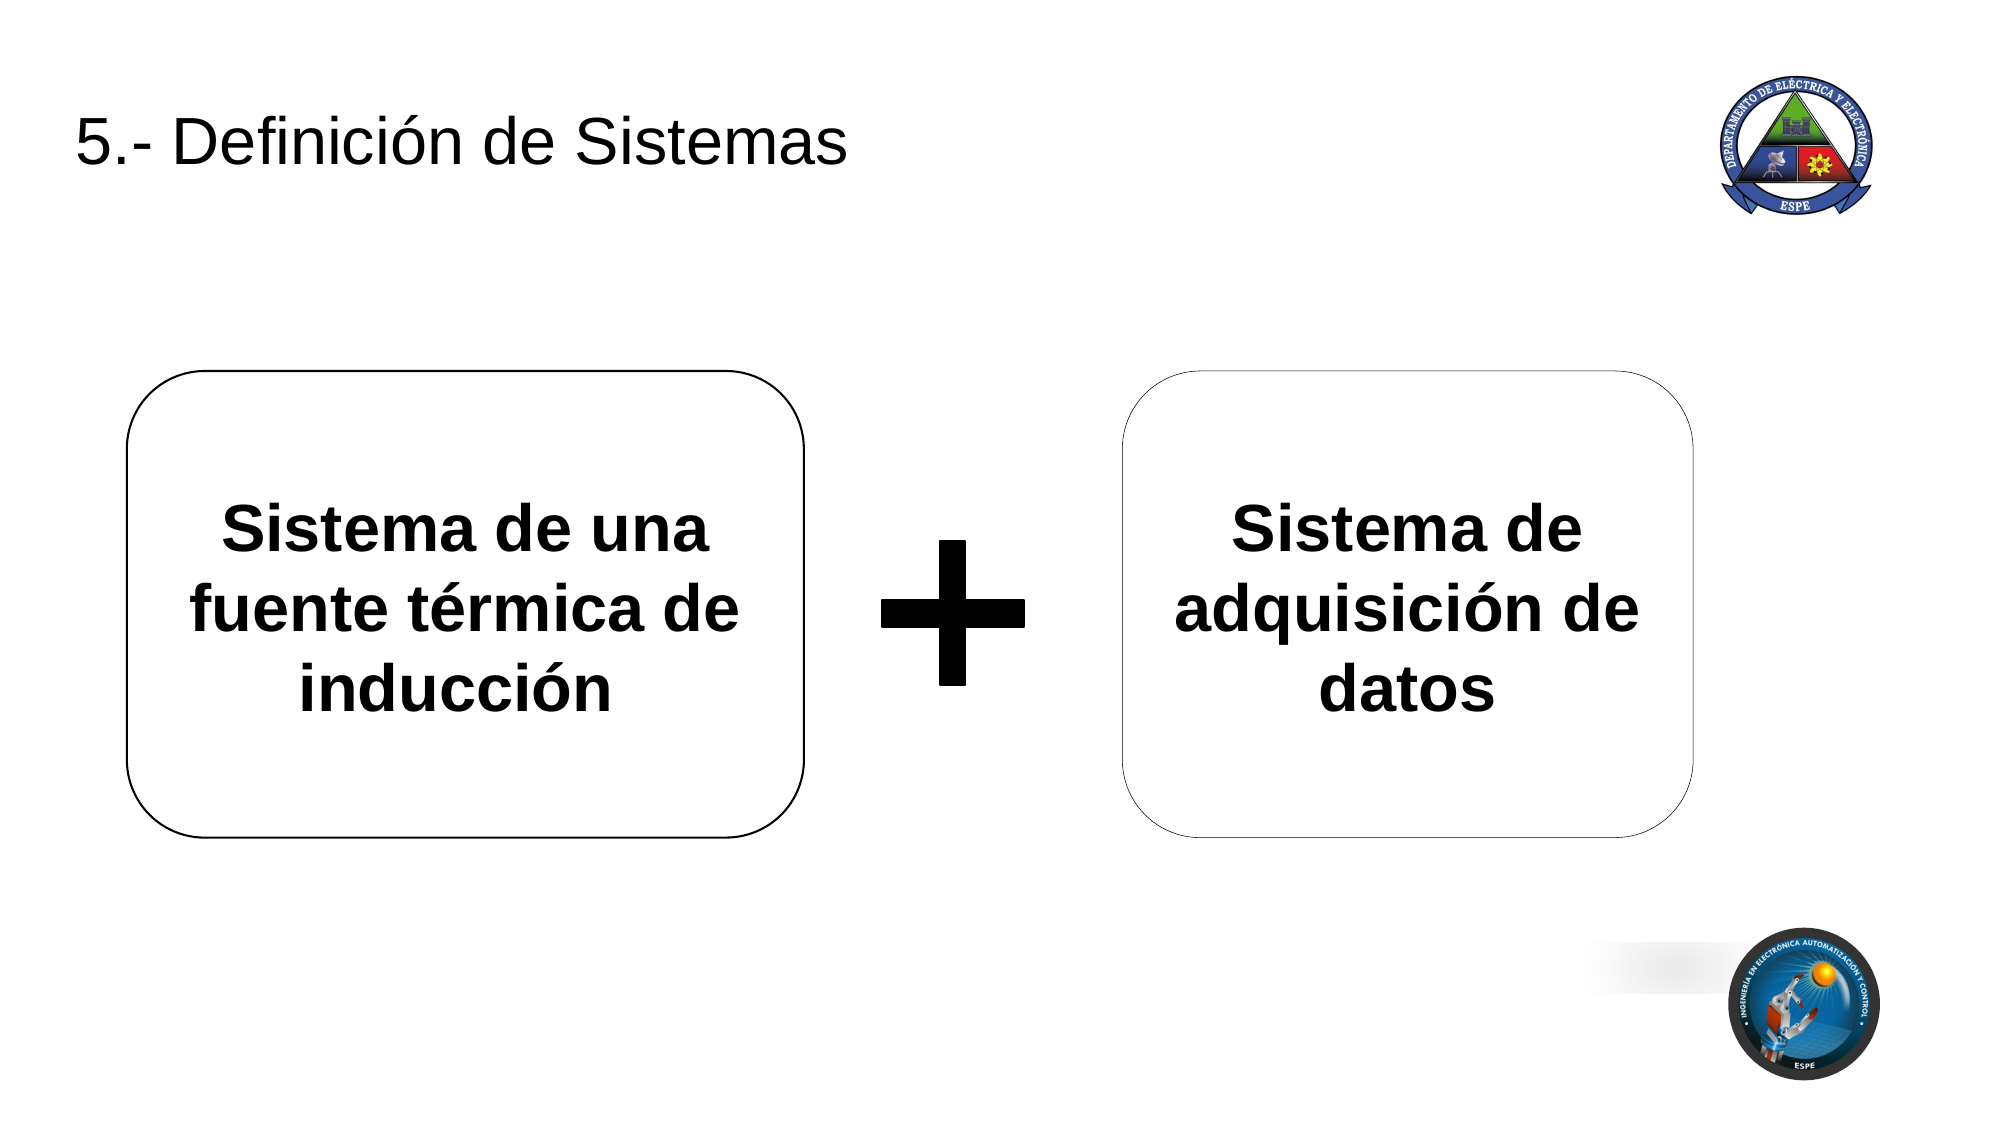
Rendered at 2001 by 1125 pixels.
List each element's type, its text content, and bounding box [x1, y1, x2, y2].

picture [1716, 72, 1875, 216]
text_box Sistema de adquisición de datos [1121, 369, 1695, 839]
text_box Sistema de una fuente térmica de inducción [125, 369, 805, 839]
text_box [881, 540, 1025, 686]
title 5.- Definición de Sistemas [60, 34, 1346, 252]
picture [1733, 932, 1875, 1076]
